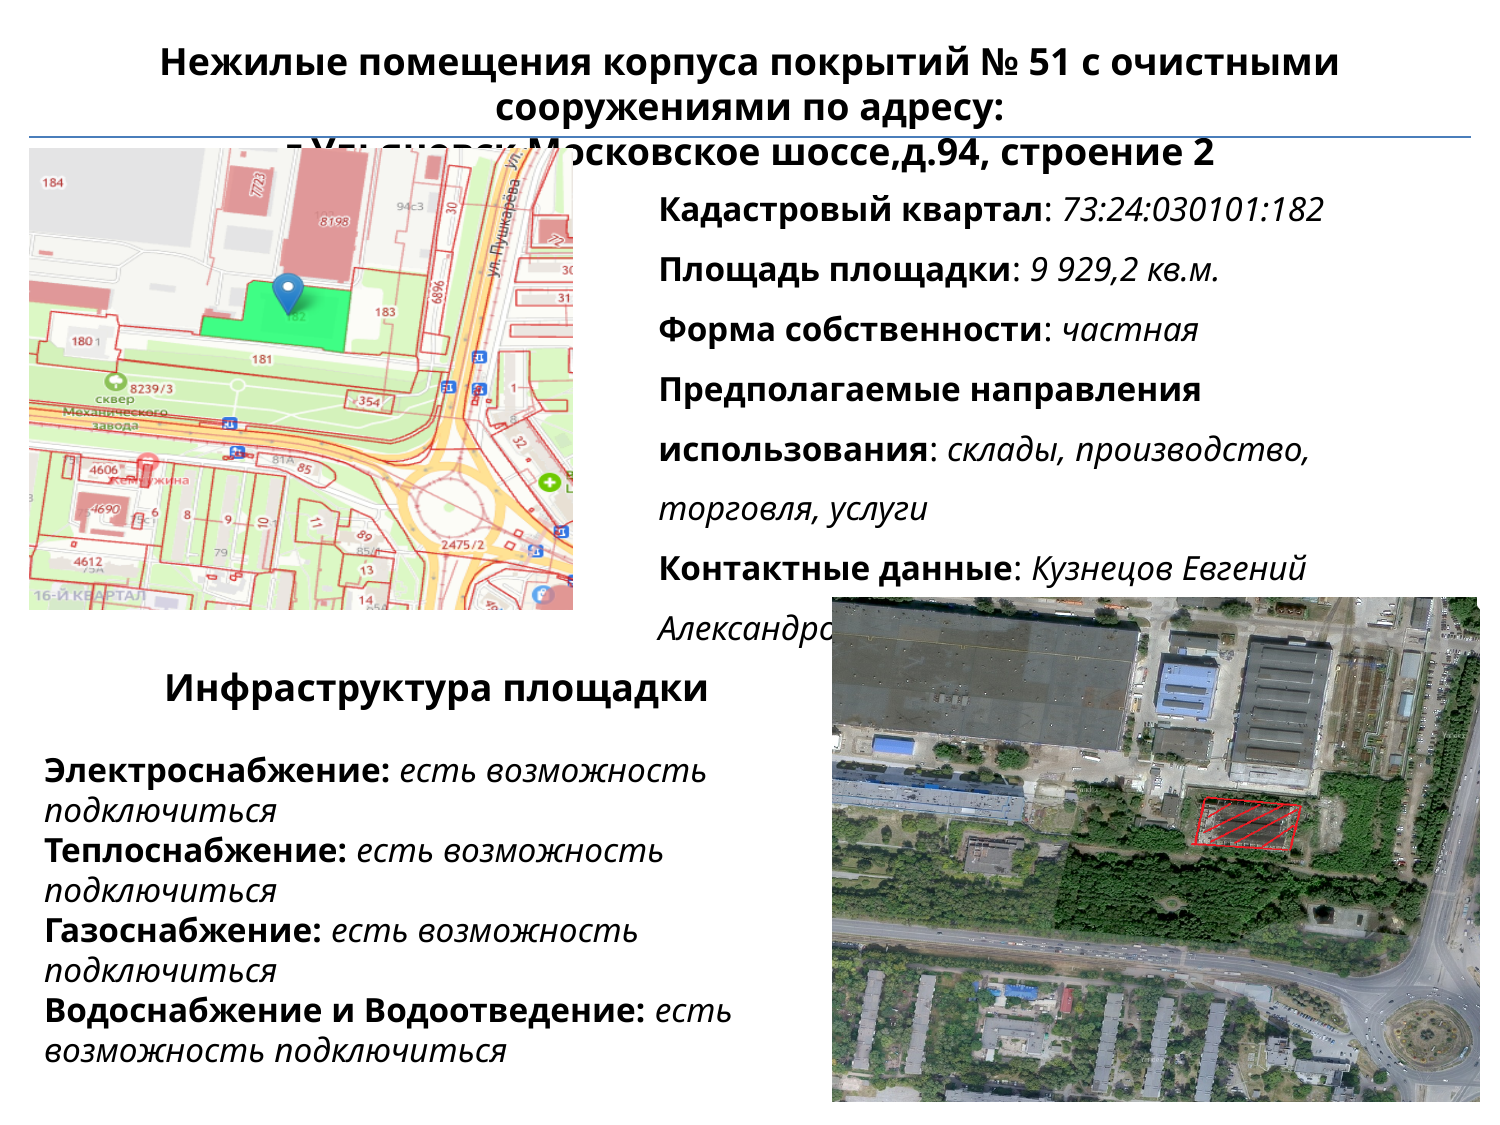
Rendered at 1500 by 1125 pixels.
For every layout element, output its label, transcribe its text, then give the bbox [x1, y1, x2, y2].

picture [29, 148, 574, 610]
text_box Кадастровый квартал: 73:24:030101:182 Площадь площадки: 9 929,2 кв.м. Форма собственности: частная Предполагаемые направления использования: склады, производство, торговля, услуги Контактные данные: Кузнецов Евгений Александрович, тел.: 8 910 130 61 09 [643, 160, 1483, 655]
text_box Нежилые помещения корпуса покрытий № 51 с очистными сооружениями по адресу: г.Ульяновск Московское шоссе,д.94, строение 2 [0, 30, 1500, 181]
picture [832, 597, 1480, 1103]
text_box Инфраструктура площадки Электроснабжение: есть возможность подключиться Теплоснабжение: есть возможность подключиться Газоснабжение: есть возможность подключиться Водоснабжение и Водоотведение: есть возможность подключиться [29, 656, 827, 1076]
